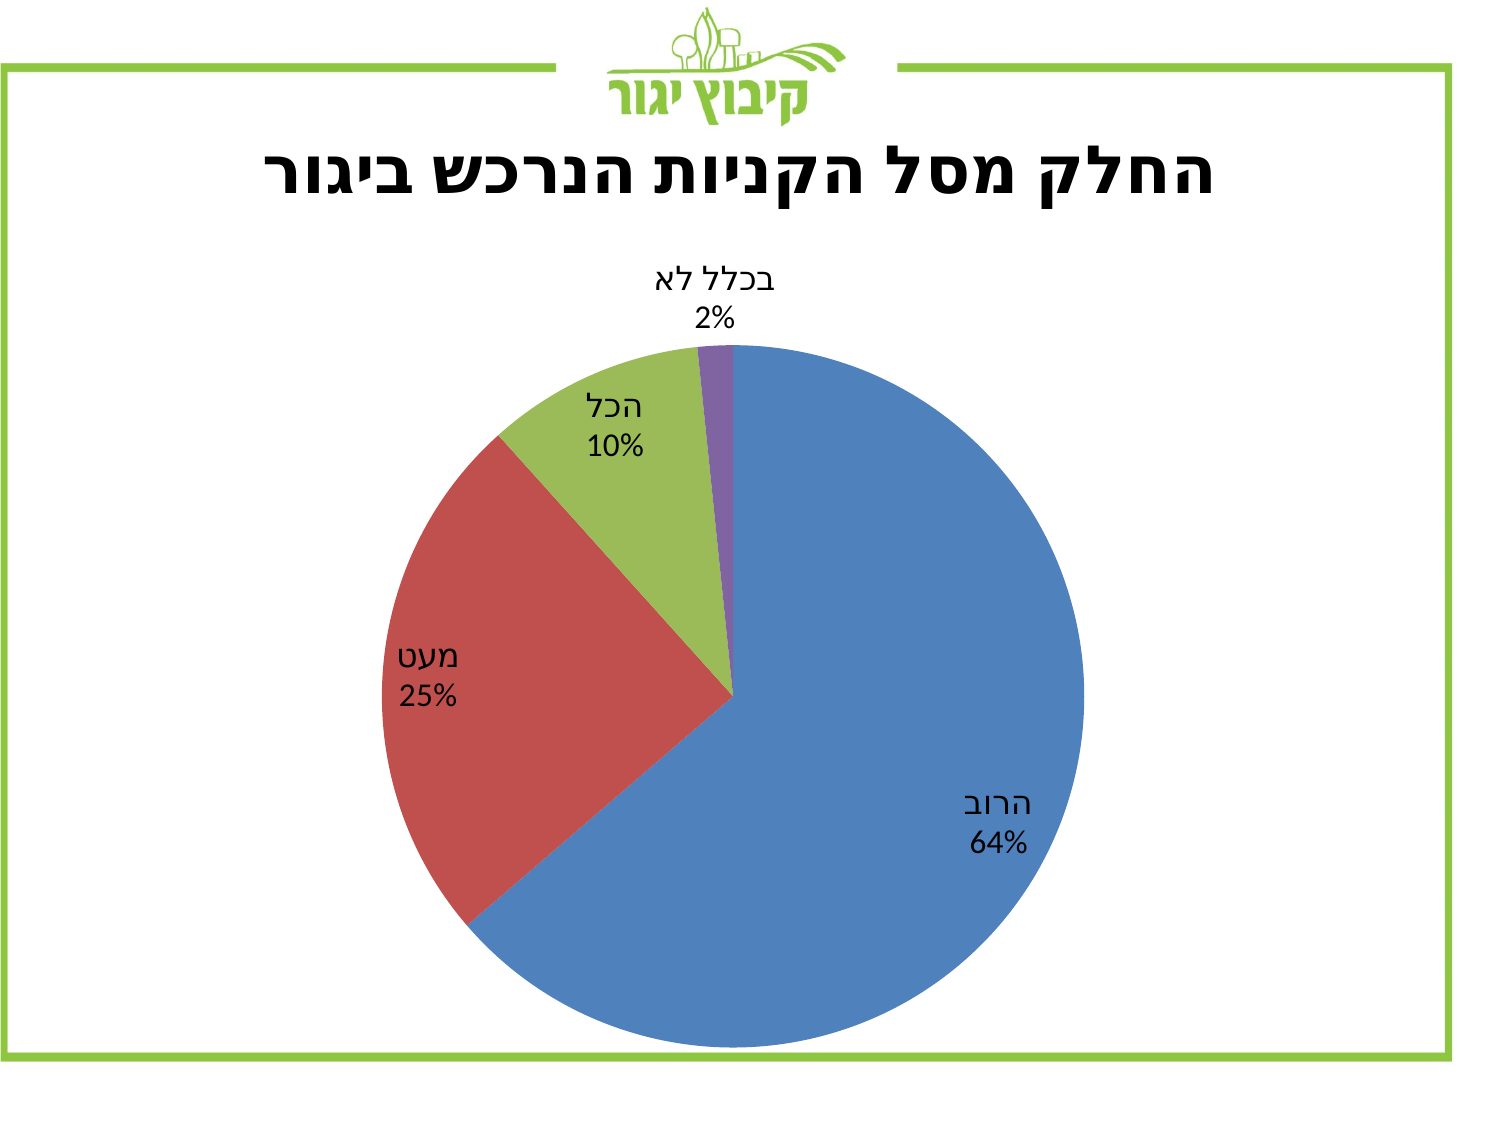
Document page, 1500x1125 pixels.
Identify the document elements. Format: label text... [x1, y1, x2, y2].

picture [0, 0, 1500, 1125]
title החלק מסל הקניות הנרכש ביגור [64, 113, 1415, 241]
chart [41, 243, 1426, 1065]
